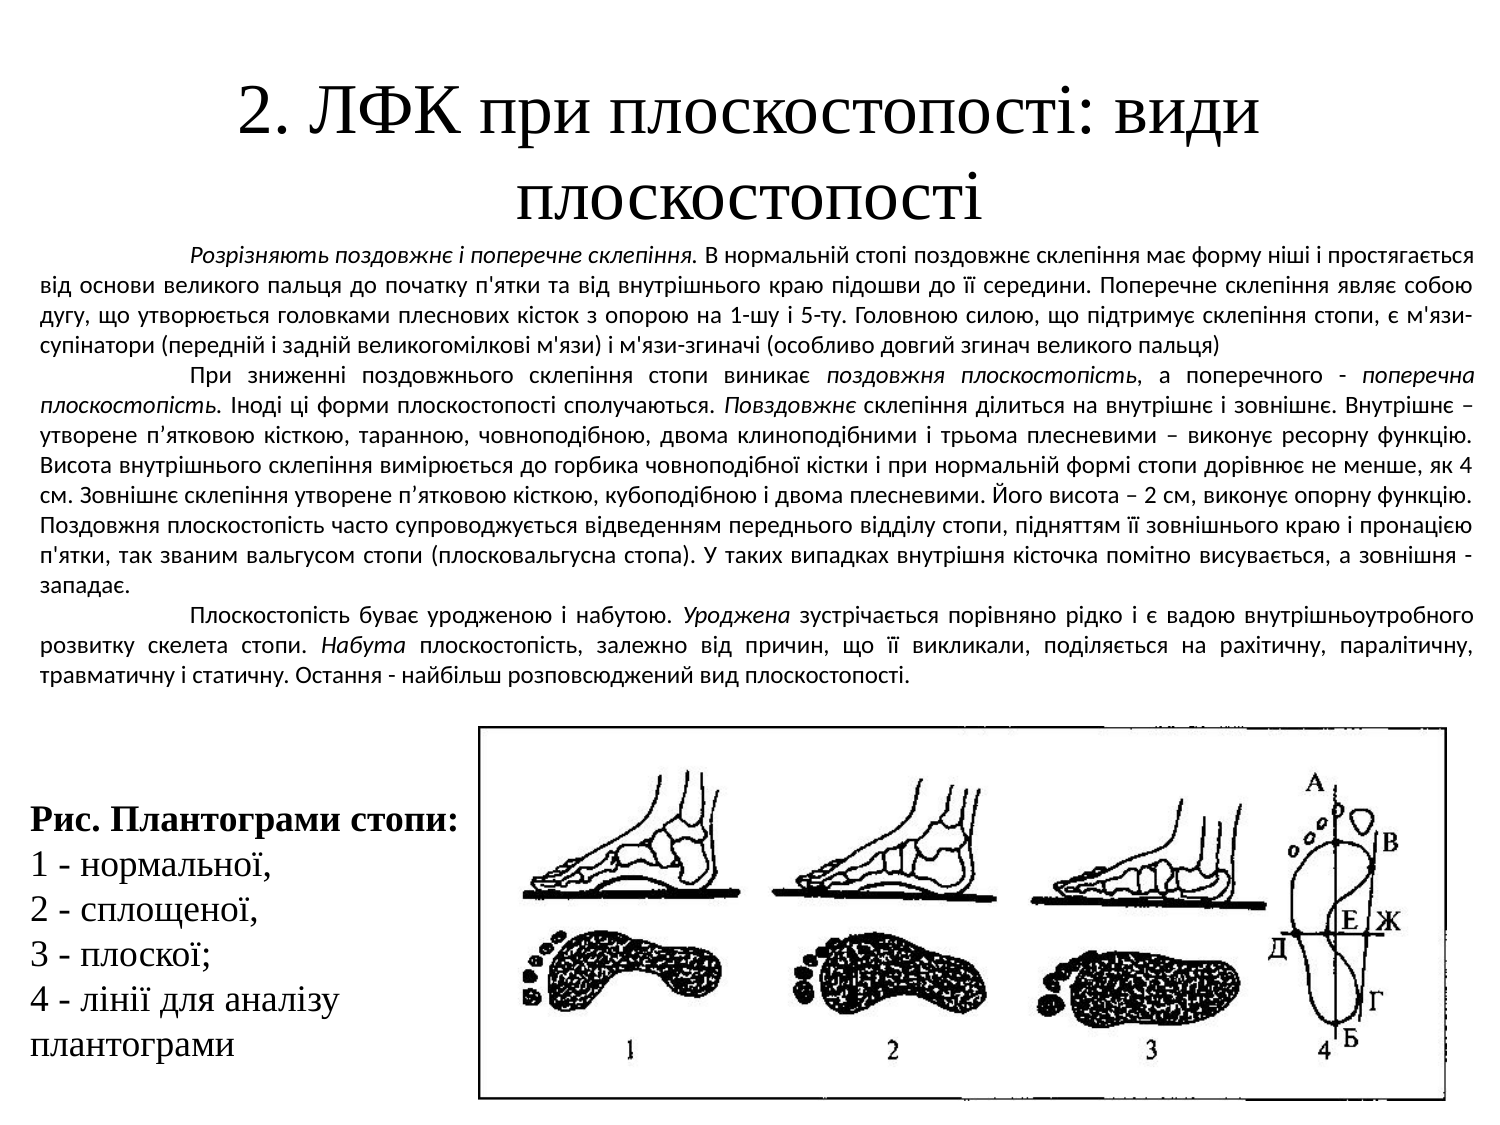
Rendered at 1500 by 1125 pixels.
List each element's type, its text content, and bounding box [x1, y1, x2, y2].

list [477, 726, 1448, 1101]
text_box Рис. Плантограми стопи: 1 - нормальної, 2 - сплощеної, 3 - плоскої; 4 - лінії для аналізу плантограми [15, 786, 472, 1072]
title 2. ЛФК при плоскостопості: види плоскостопості [17, 54, 1483, 243]
text_box Розрізняють поздовжнє і поперечне склепіння. В нормальній стопі поздовжнє склепіння має форму ніші і простягається від основи великого пальця до початку п'ятки та від внутрішнього краю підошви до її середини. Поперечне склепіння являє собою дугу, що утворюється головками плеснових кісток з опорою на 1-шу і 5-ту. Головною силою, що підтримує склепіння стопи, є м'язи-супінатори (передній і задній великогомілкові м'язи) і м'язи-згиначі (особливо довгий згинач великого пальця) При зниженні поздовжнього склепіння стопи виникає поздовжня плоскостопість, а поперечного - поперечна плоскостопість. Іноді ці форми плоскостопості сполучаються. Повздовжнє склепіння ділиться на внутрішнє і зовнішнє. Внутрішнє – утворене п’ятковою кісткою, таранною, човноподібною, двома клиноподібними і трьома плесневими – виконує ресорну функцію. Висота внутрішнього склепіння вимірюється до горбика човноподібної кістки і при нормальній формі стопи дорівнює не менше, як 4 см. Зовнішнє склепіння утворене п’ятковою кісткою, кубоподібною і двома плесневими. Його висота – 2 см, виконує опорну функцію. Поздовжня плоскостопість часто супроводжується відведенням переднього відділу стопи, підняттям її зовнішнього краю і пронацією п'ятки, так званим вальгусом стопи (плосковальгусна стопа). У таких випадках внутрішня кісточка помітно висувається, а зовнішня - западає. Плоскостопість буває уродженою і набутою. Уроджена зустрічається порівняно рідко і є вадою внутрішньоутробного розвитку скелета стопи. Набута плоскостопість, залежно від причин, що її викликали, поділяється на рахітичну, паралітичну, травматичну і статичну. Остання - найбільш розповсюджений вид плоскостопості. [25, 231, 1490, 721]
